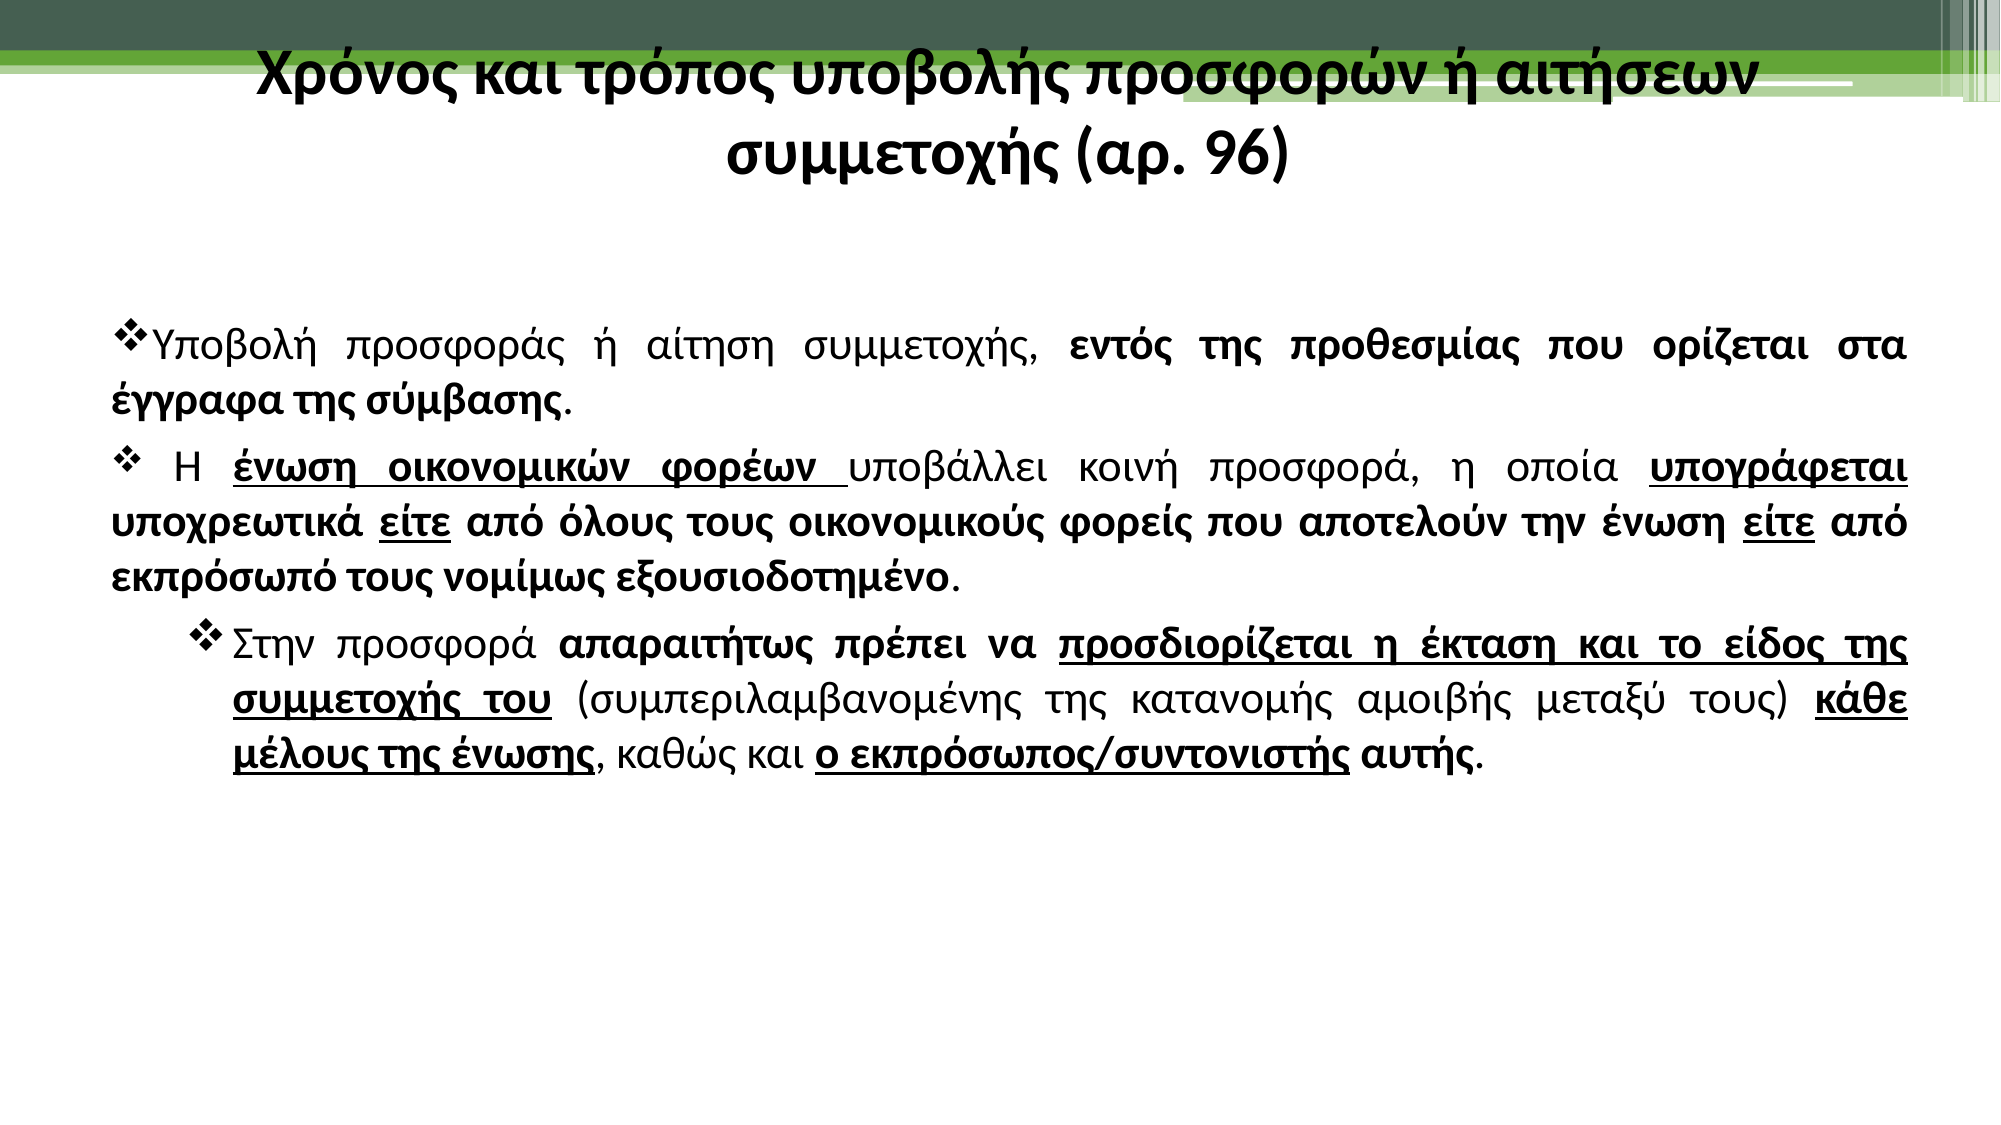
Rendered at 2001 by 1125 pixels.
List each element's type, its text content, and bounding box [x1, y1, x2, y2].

text_box Υποβολή προσφοράς ή αίτηση συμμετοχής, εντός της προθεσμίας που ορίζεται στα έγγραφα της σύμβασης. Η ένωση οικονομικών φορέων υποβάλλει κοινή προσφορά, η οποία υπογράφεται υποχρεωτικά είτε από όλους τους οικονομικούς φορείς που αποτελούν την ένωση είτε από εκπρόσωπό τους νομίμως εξουσιοδοτημένο. Στην προσφορά απαραιτήτως πρέπει να προσδιορίζεται η έκταση και το είδος της συμμετοχής του (συμπεριλαμβανομένης της κατανομής αμοιβής μεταξύ τους) κάθε μέλους της ένωσης, καθώς και ο εκπρόσωπος/συντονιστής αυτής. [95, 260, 1923, 941]
text_box Χρόνος και τρόπος υποβολής προσφορών ή αιτήσεων συμμετοχής (αρ. 96) [95, 30, 1923, 185]
